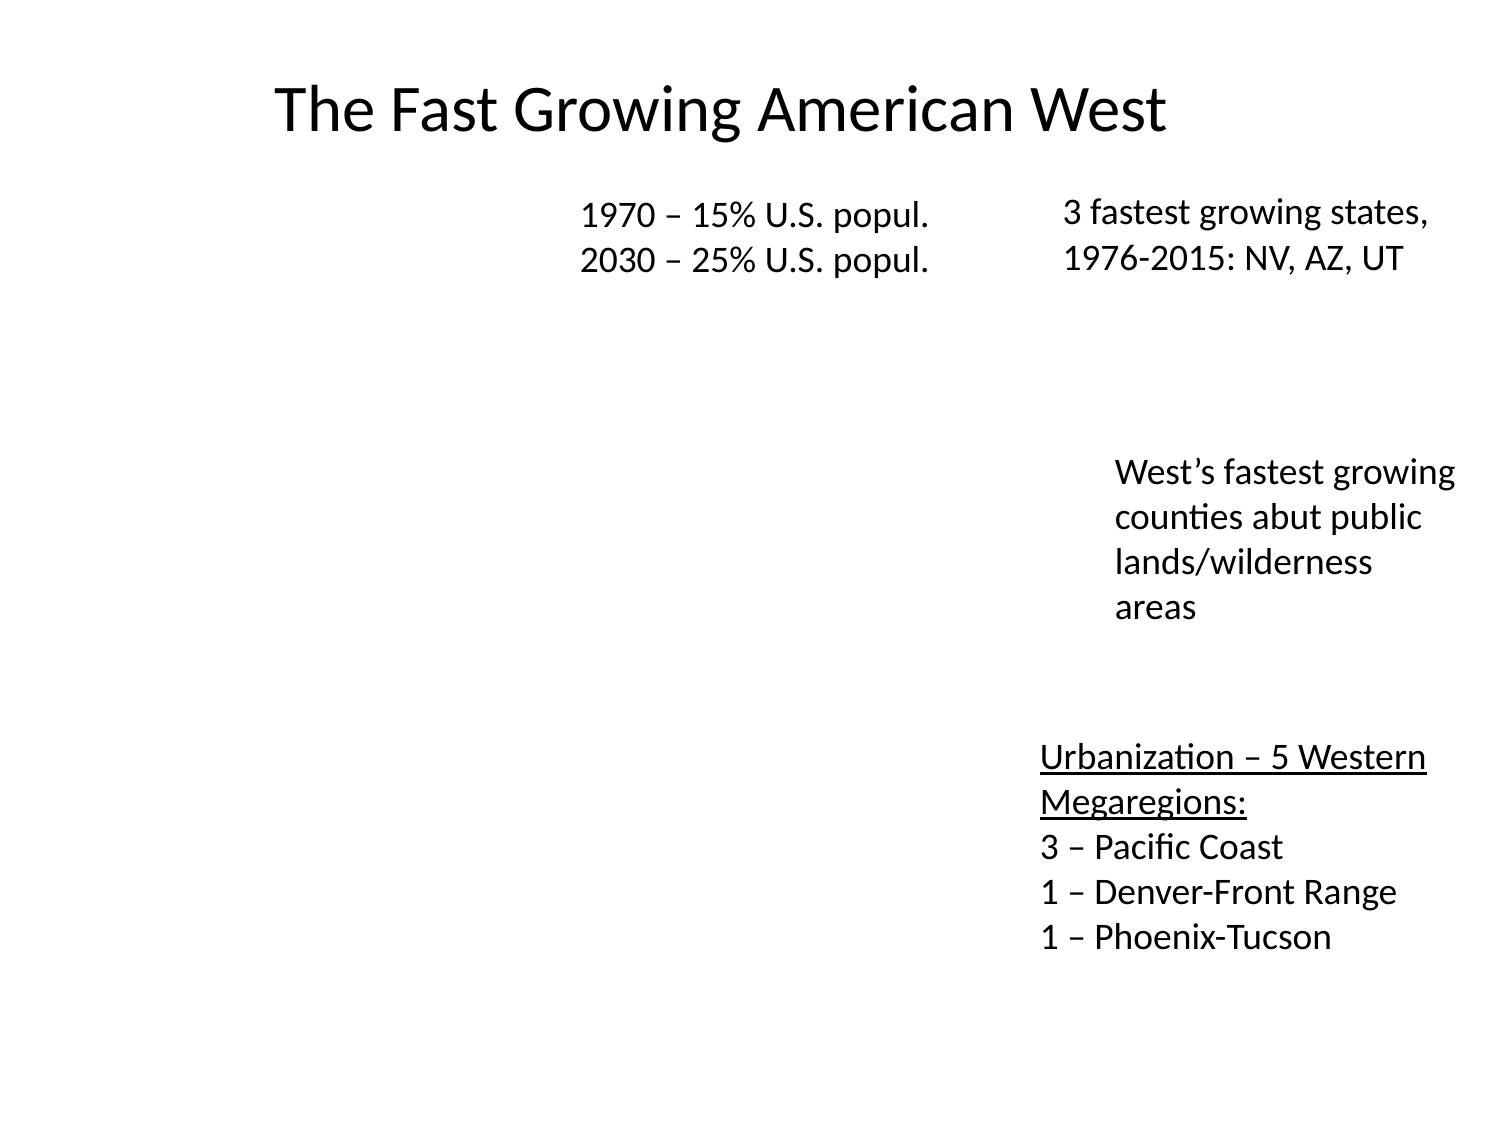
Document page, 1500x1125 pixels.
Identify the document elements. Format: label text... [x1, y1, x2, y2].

text_box 1970 – 15% U.S. popul. 2030 – 25% U.S. popul. [565, 182, 946, 213]
text_box Urbanization – 5 Western Megaregions: 3 – Pacific Coast 1 – Denver-Front Range 1 – Phoenix-Tucson [1141, 724, 1475, 965]
text_box West’s fastest growing counties abut public lands/wilderness areas [1141, 439, 1475, 635]
text_box 3 fastest growing states, 1976-2015: NV, AZ, UT [1047, 180, 1475, 285]
picture [0, 214, 1138, 1059]
text_box The Fast Growing American West [259, 57, 1184, 153]
